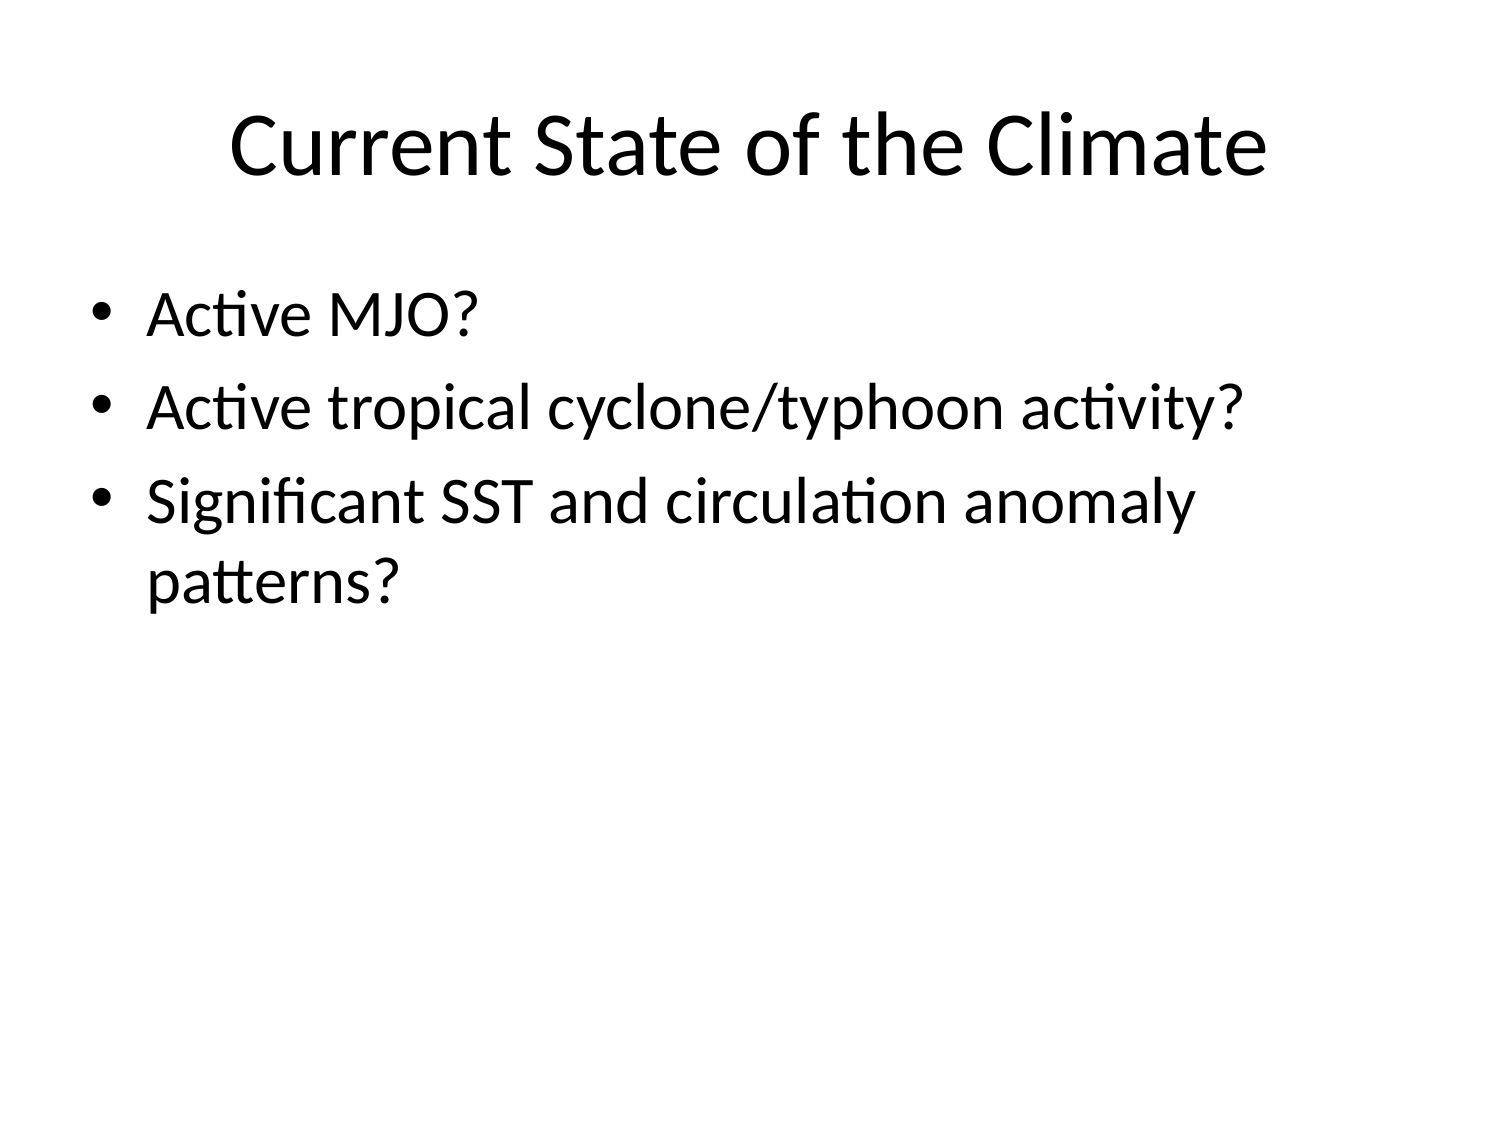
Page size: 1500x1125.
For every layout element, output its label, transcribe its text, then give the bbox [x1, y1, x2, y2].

title Current State of the Climate [75, 45, 1425, 233]
list Active MJO? Active tropical cyclone/typhoon activity? Significant SST and circulation anomaly patterns? [75, 262, 1425, 1005]
